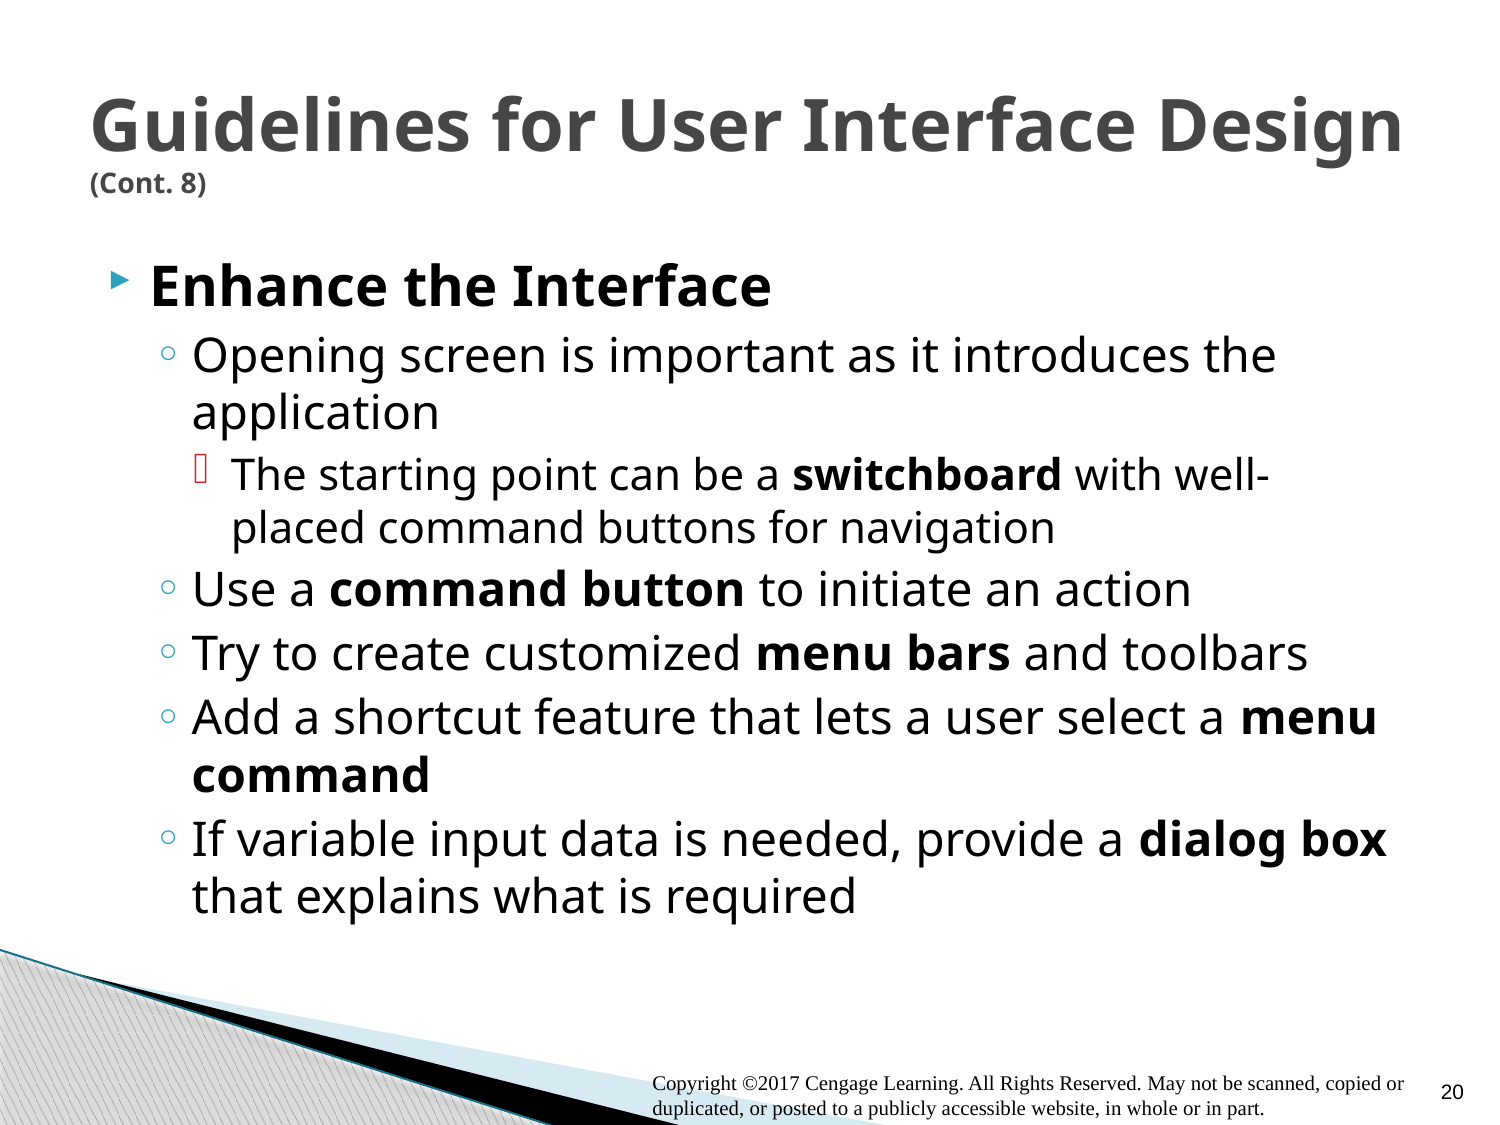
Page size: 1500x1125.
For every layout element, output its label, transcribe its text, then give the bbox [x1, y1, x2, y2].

list Enhance the Interface Opening screen is important as it introduces the application The starting point can be a switchboard with well- placed command buttons for navigation Use a command button to initiate an action Try to create customized menu bars and toolbars Add a shortcut feature that lets a user select a menu command If variable input data is needed, provide a dialog box that explains what is required [75, 243, 1425, 986]
slide_number 20 [1418, 1051, 1479, 1112]
footer Copyright ©2017 Cengage Learning. All Rights Reserved. May not be scanned, copied or duplicated, or posted to a publicly accessible website, in whole or in part. [637, 1062, 1444, 1125]
title Guidelines for User Interface Design (Cont. 8) [75, 45, 1425, 233]
